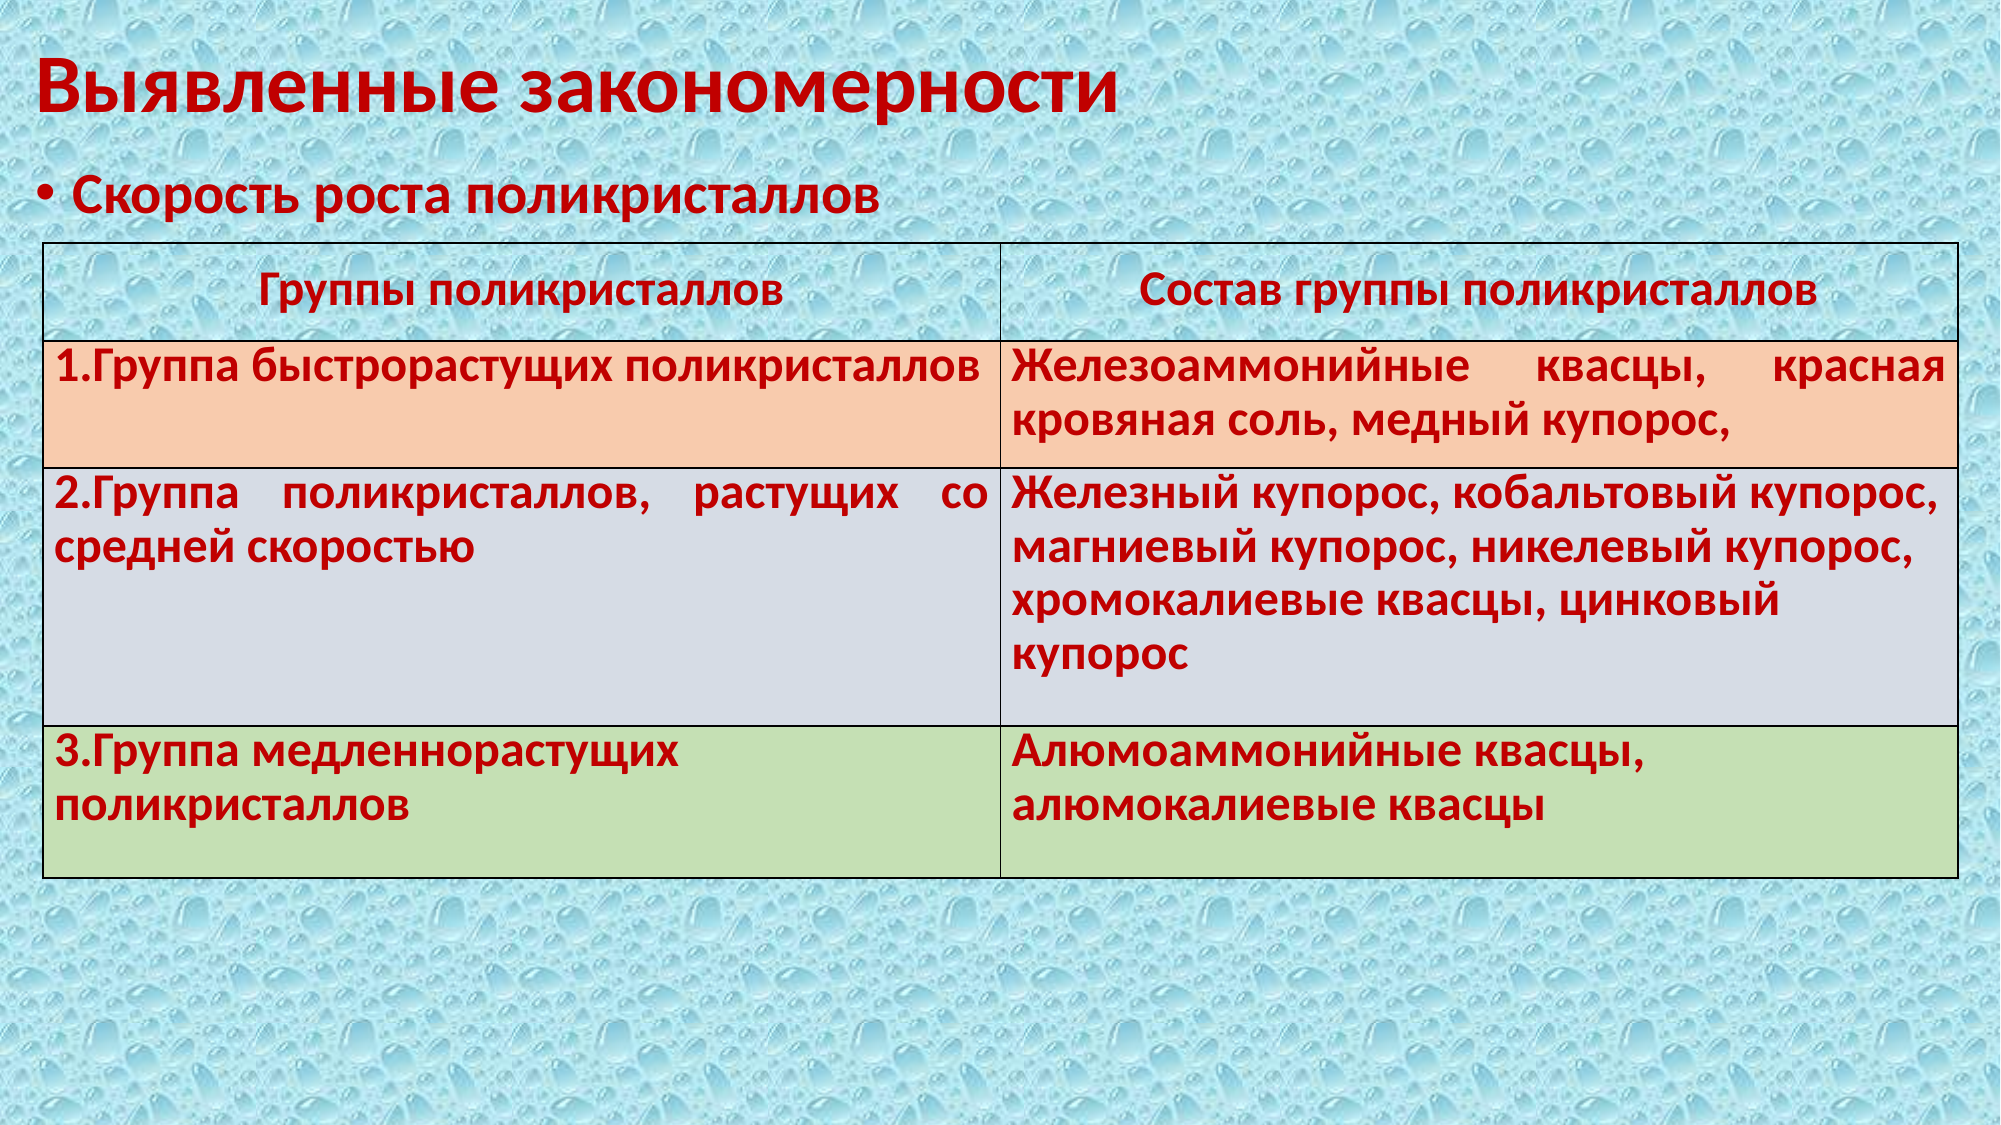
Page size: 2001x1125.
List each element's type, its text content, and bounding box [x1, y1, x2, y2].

title Выявленные закономерности [19, 15, 1152, 157]
table_cell Железный купорос, кобальтовый купорос, магниевый купорос, никелевый купорос, хромокалиевые квасцы, цинковый купорос [1001, 469, 1957, 725]
table_cell 3.Группа медленнорастущих поликристаллов [44, 727, 1000, 877]
table_cell 1.Группа быстрорастущих поликристаллов [44, 342, 1000, 467]
picture [0, 0, 2001, 1125]
table_cell Алюмоаммонийные квасцы, алюмокалиевые квасцы [1001, 727, 1957, 877]
list Скорость роста поликристаллов [19, 156, 943, 244]
table_cell Железоаммонийные квасцы, красная кровяная соль, медный купорос, [1001, 342, 1957, 467]
table_header Группы поликристаллов [44, 244, 1000, 340]
table_cell 2.Группа поликристаллов, растущих со средней скоростью [44, 469, 1000, 725]
table_header Состав группы поликристаллов [1001, 244, 1957, 340]
